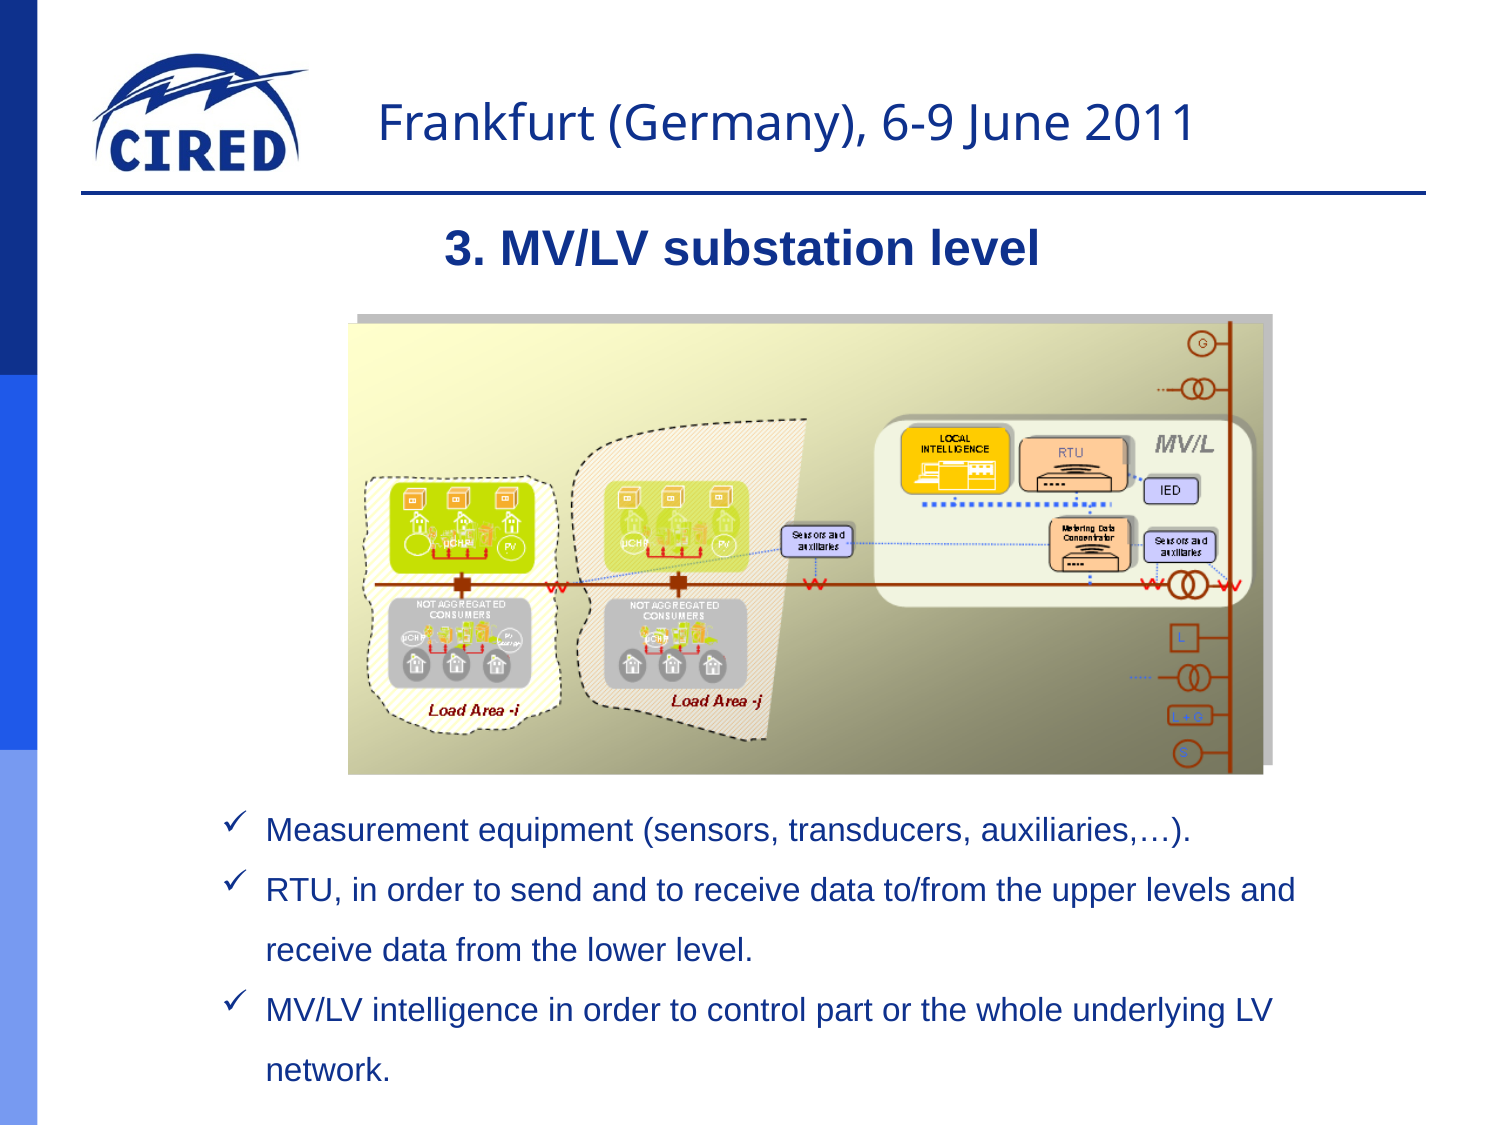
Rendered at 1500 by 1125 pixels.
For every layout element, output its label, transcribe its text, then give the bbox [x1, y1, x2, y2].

title 3. MV/LV substation level [67, 196, 1418, 294]
picture [348, 314, 1275, 777]
text_box Measurement equipment (sensors, transducers, auxiliaries,…). RTU, in order to send and to receive data to/from the upper levels and receive data from the lower level. MV/LV intelligence in order to control part or the whole underlying LV network. [206, 780, 1365, 1125]
picture [92, 53, 309, 172]
